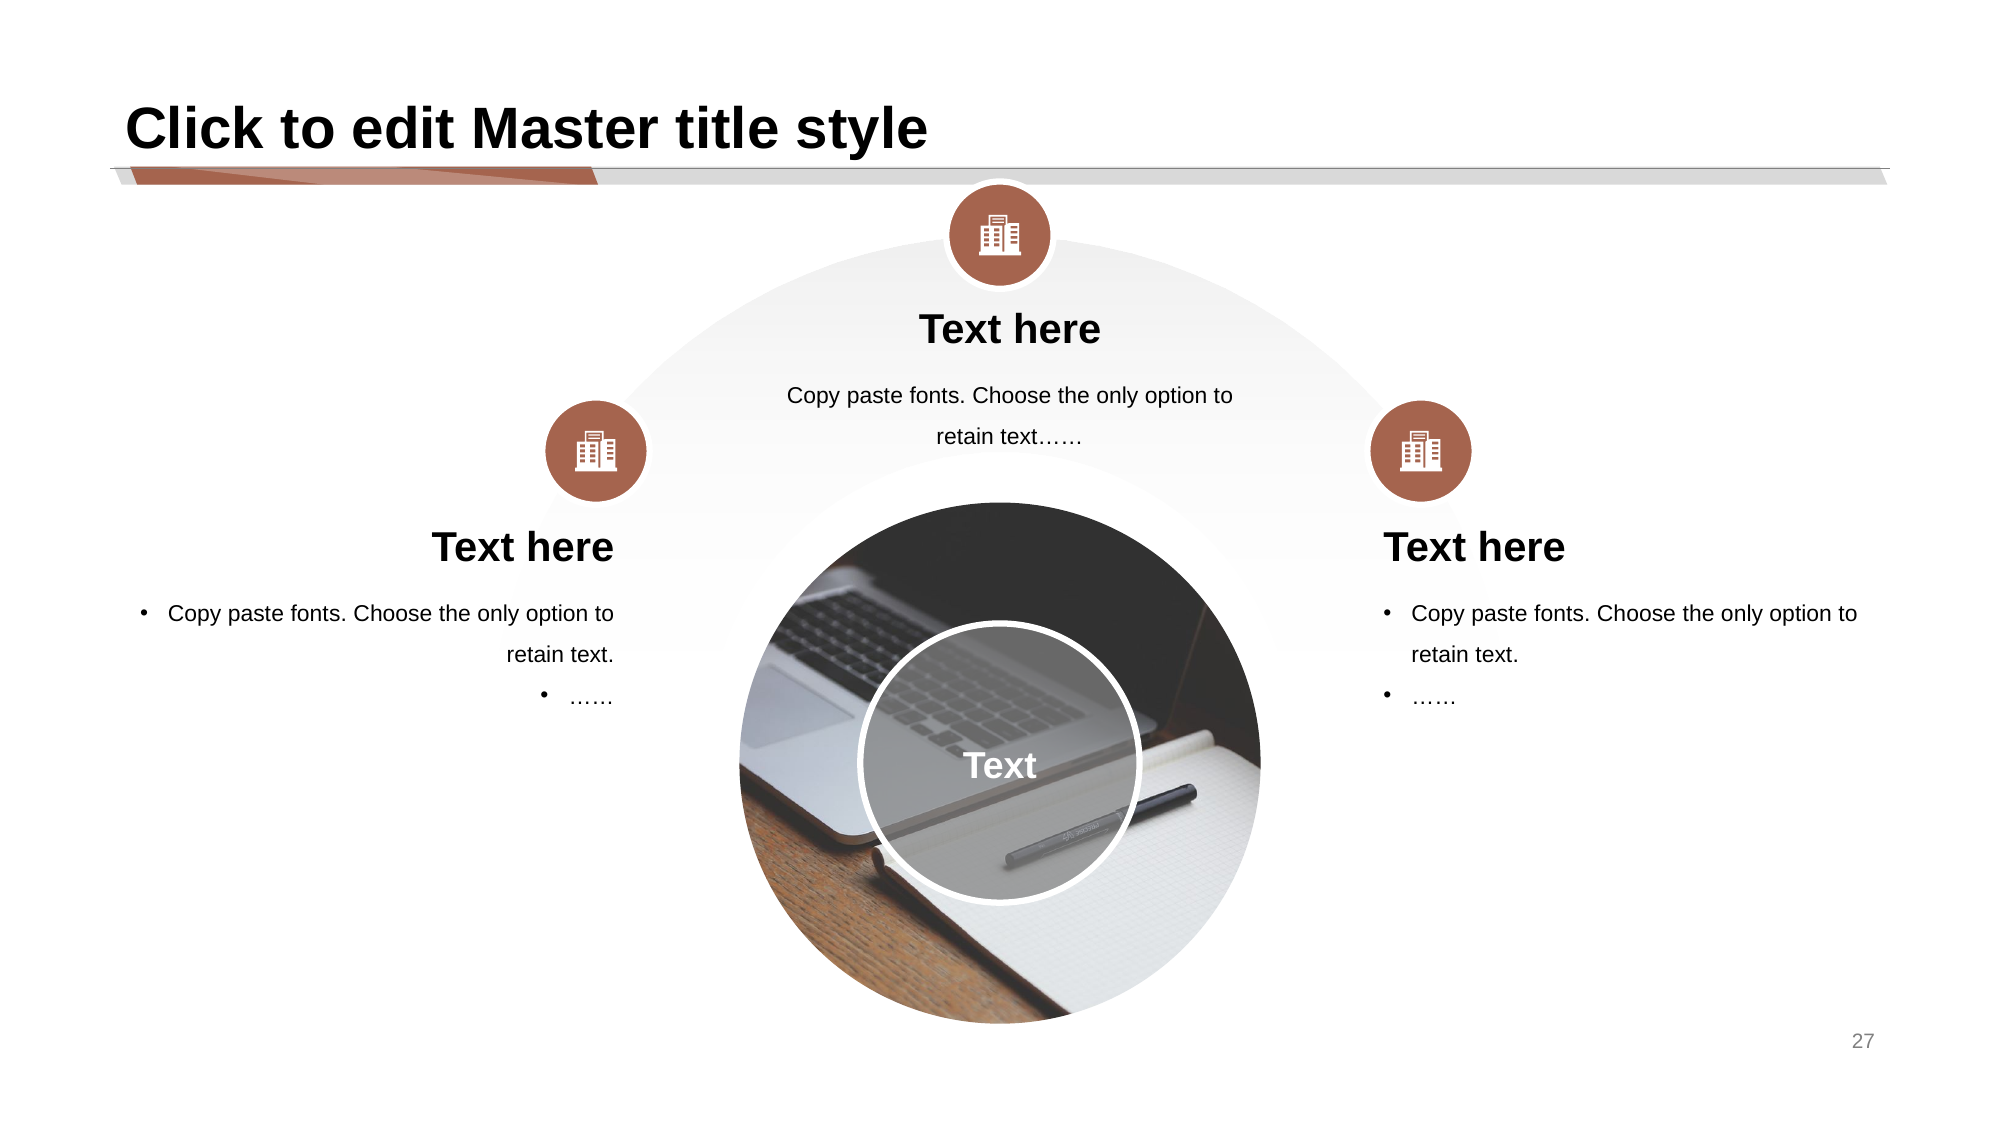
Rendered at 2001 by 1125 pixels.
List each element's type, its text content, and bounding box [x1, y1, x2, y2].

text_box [108, 181, 1890, 1125]
title Click to edit Master title style [109, 0, 1890, 169]
